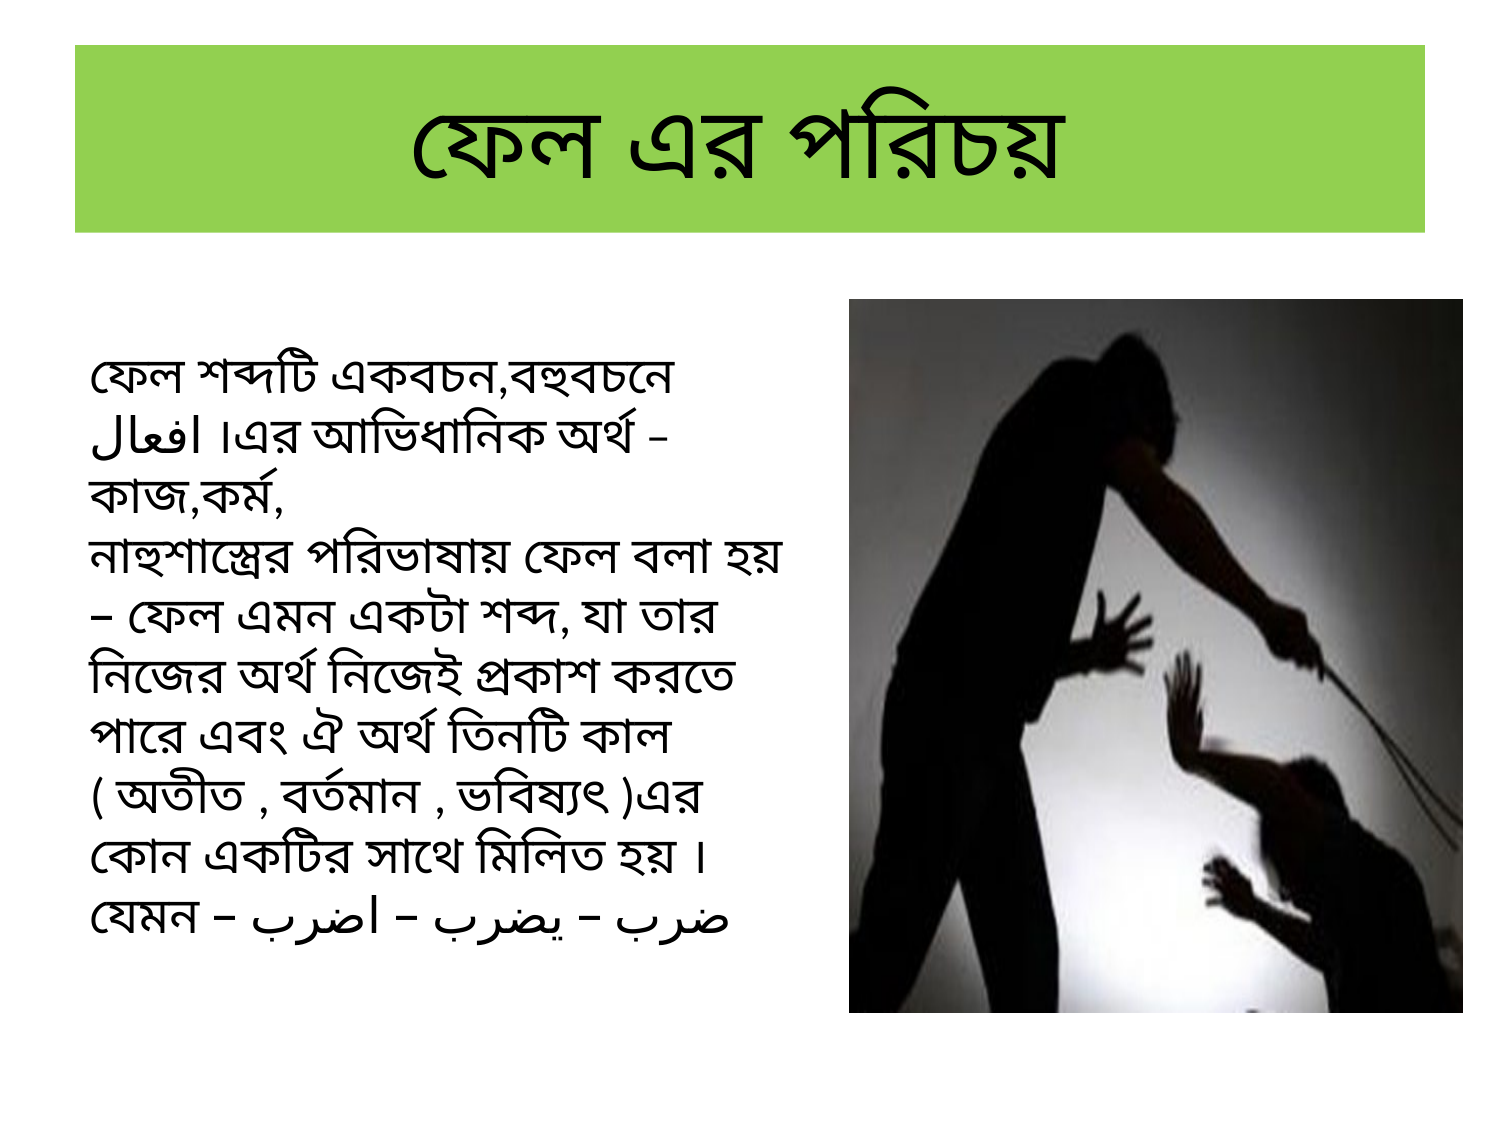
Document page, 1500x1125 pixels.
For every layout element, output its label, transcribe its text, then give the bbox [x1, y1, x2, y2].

picture [849, 298, 1463, 1013]
text_box ফেল শব্দটি একবচন,বহুবচনে افعال ।এর আভিধানিক অর্থ – কাজ,কর্ম, নাহুশাস্ত্রের পরিভাষায় ফেল বলা হয় – ফেল এমন একটা শব্দ, যা তার নিজের অর্থ নিজেই প্রকাশ করতে পারে এবং ঐ অর্থ তিনটি কাল ( অতীত , বর্তমান , ভবিষ্যৎ )এর কোন একটির সাথে মিলিত হয় ।যেমন – ضرب – يضرب – اضرب [74, 336, 813, 1012]
title ফেল এর পরিচয় [75, 45, 1425, 233]
